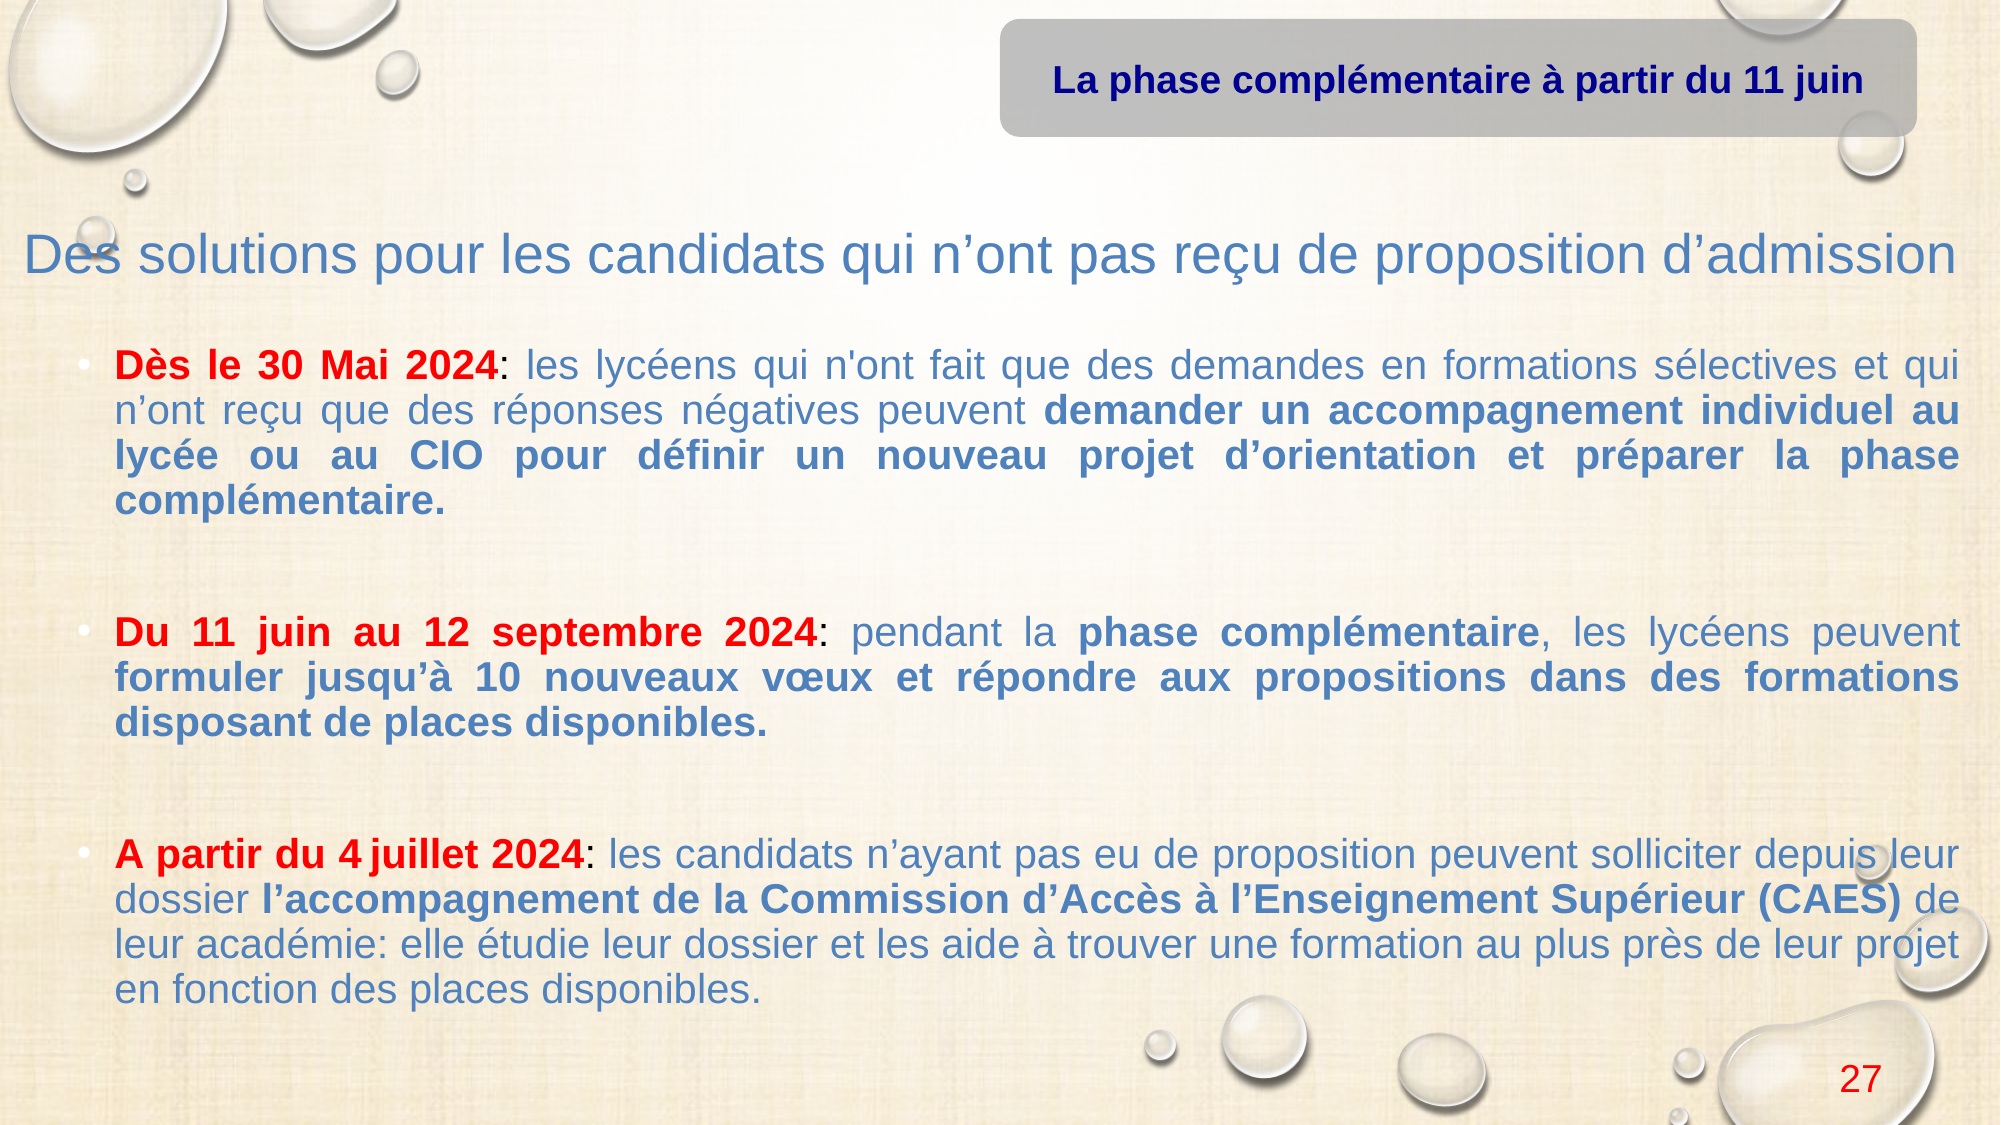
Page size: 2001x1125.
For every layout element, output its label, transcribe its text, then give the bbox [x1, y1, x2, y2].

text_box Des solutions pour les candidats qui n’ont pas reçu de proposition d’admission [23, 196, 1961, 315]
picture [0, 0, 2000, 1125]
text_box La phase complémentaire à partir du 11 juin [999, 18, 1918, 137]
text_box 27 [1661, 1046, 1898, 1125]
text_box Dès le 30 Mai 2024: les lycéens qui n'ont fait que des demandes en formations sélectives et qui n’ont reçu que des réponses négatives peuvent demander un accompagnement individuel au lycée ou au CIO pour définir un nouveau projet d’orientation et préparer la phase complémentaire. Du 11 juin au 12 septembre 2024: pendant la phase complémentaire, les lycéens peuvent formuler jusqu’à 10 nouveaux vœux et répondre aux propositions dans des formations disposant de places disponibles. A partir du 4 juillet 2024: les candidats n’ayant pas eu de proposition peuvent solliciter depuis leur dossier l’accompagnement de la Commission d’Accès à l’Enseignement Supérieur (CAES) de leur académie: elle étudie leur dossier et les aide à trouver une formation au plus près de leur projet en fonction des places disponibles. [76, 343, 1961, 1004]
